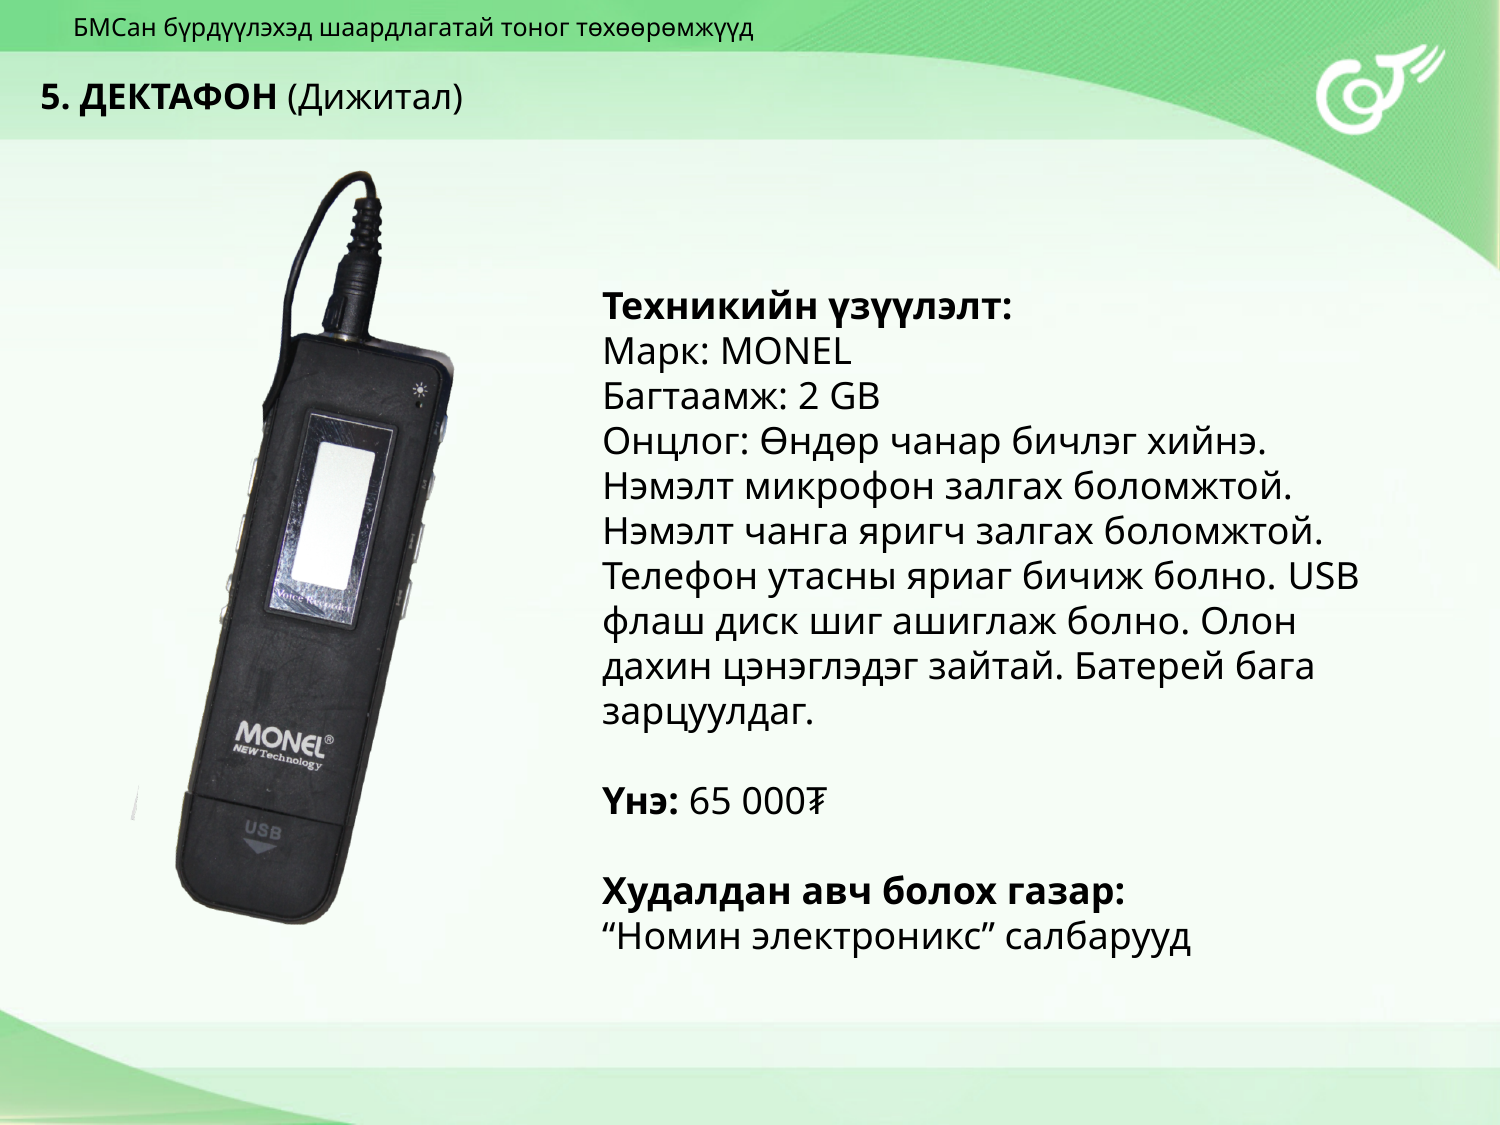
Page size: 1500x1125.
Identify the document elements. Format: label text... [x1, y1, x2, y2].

text_box Техникийн үзүүлэлт: Марк: MONEL Багтаамж: 2 GB Онцлог: Өндөр чанар бичлэг хийнэ. Нэмэлт микрофон залгах боломжтой. Нэмэлт чанга яригч залгах боломжтой. Телефон утасны яриаг бичиж болно. USB флаш диск шиг ашиглаж болно. Олон дахин цэнэглэдэг зайтай. Батерей бага зарцуулдаг. Үнэ: 65 000₮ Худалдан авч болох газар: “Номин электроникс” салбарууд [587, 274, 1400, 965]
picture [0, 0, 1500, 1125]
text_box 5. ДЕКТАФОН (Дижитал) [25, 66, 591, 125]
text_box БМСан бүрдүүлэхэд шаардлагатай тоног төхөөрөмжүүд [58, 4, 770, 50]
